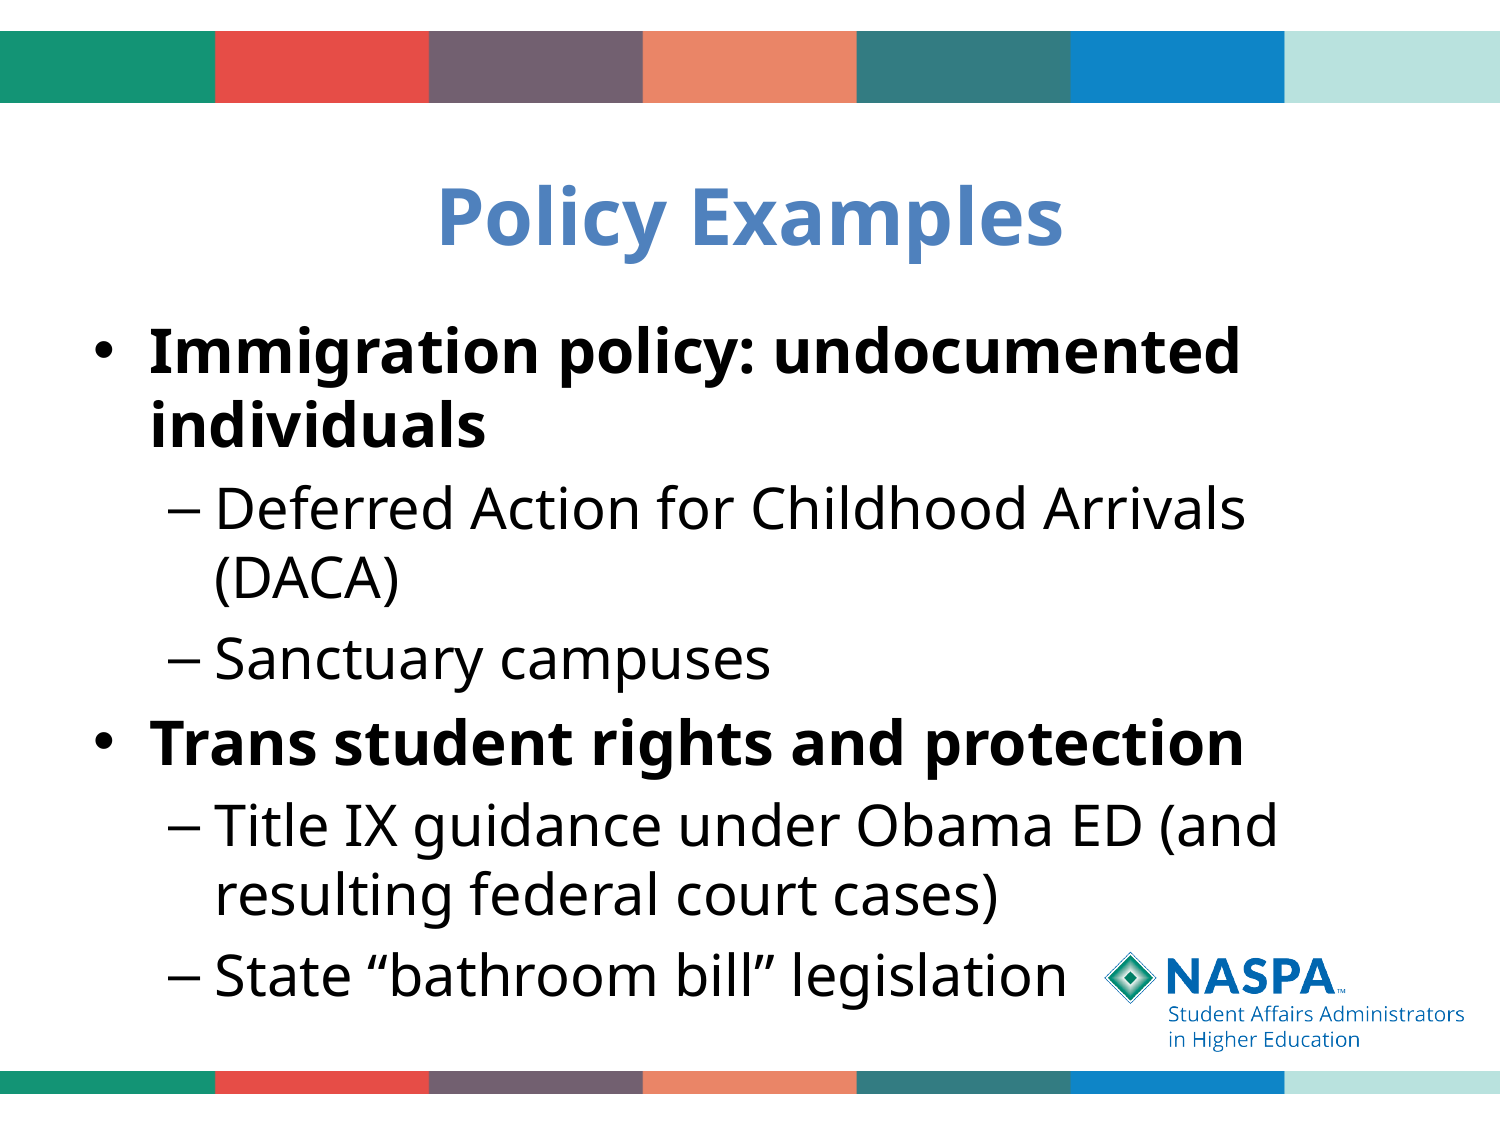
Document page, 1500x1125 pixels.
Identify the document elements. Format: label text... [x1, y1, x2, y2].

title Policy Examples [75, 123, 1425, 305]
list Immigration policy: undocumented individuals Deferred Action for Childhood Arrivals (DACA) Sanctuary campuses Trans student rights and protection Title IX guidance under Obama ED (and resulting federal court cases) State “bathroom bill” legislation [79, 304, 1429, 1019]
picture [0, 31, 1500, 103]
picture [1104, 946, 1478, 1055]
picture [0, 1071, 1500, 1094]
